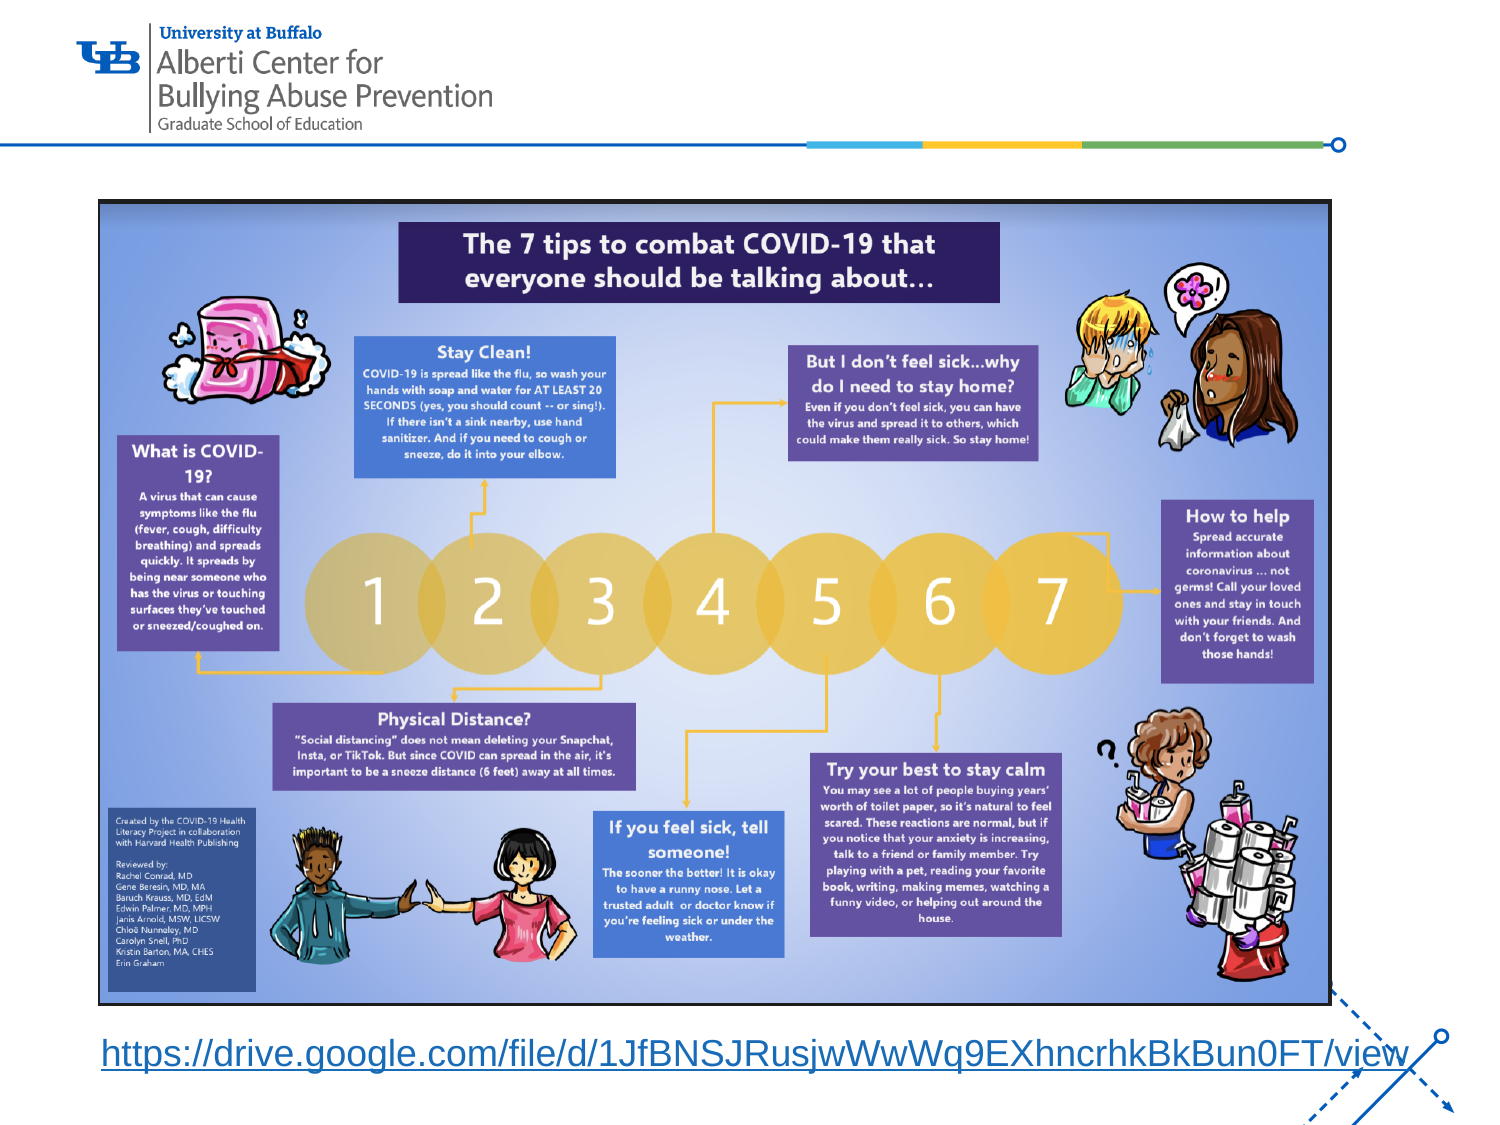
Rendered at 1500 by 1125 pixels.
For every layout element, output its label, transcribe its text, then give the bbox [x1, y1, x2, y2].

picture [0, 0, 1500, 1125]
text_box https://drive.google.com/file/d/1JfBNSJRusjwWwWq9EXhncrhkBkBun0FT/view [85, 1021, 1500, 1082]
